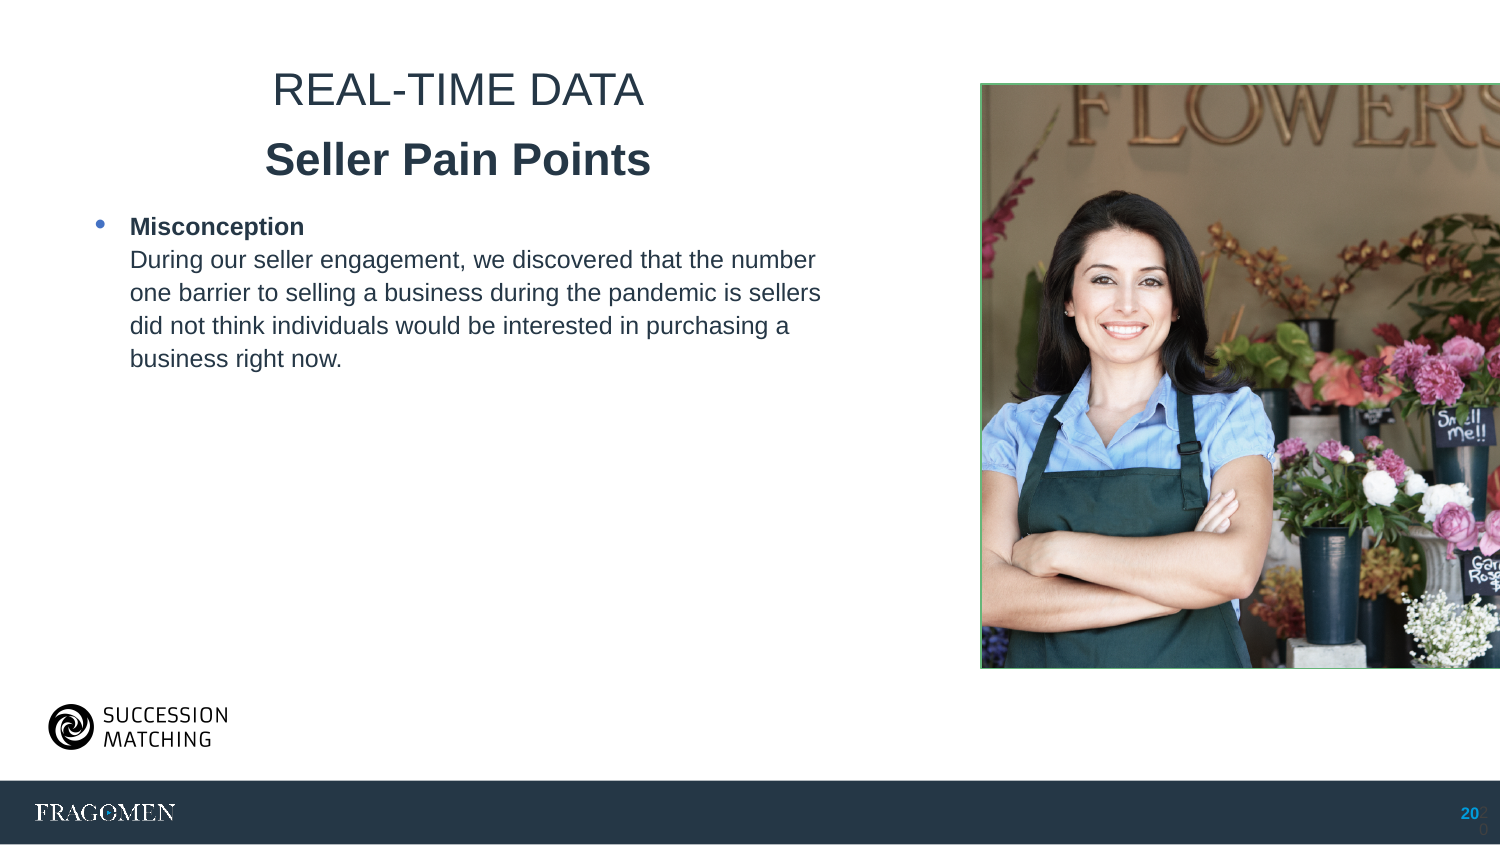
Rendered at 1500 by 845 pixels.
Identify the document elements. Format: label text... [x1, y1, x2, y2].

picture [35, 804, 175, 821]
list Misconception During our seller engagement, we discovered that the number one barrier to selling a business during the pandemic is sellers did not think individuals would be interested in purchasing a business right now. [77, 200, 840, 707]
subtitle REAL-TIME DATA Seller Pain Points [38, 37, 879, 133]
slide_number 20 [1479, 676, 1489, 845]
picture [981, 84, 1500, 669]
picture [37, 692, 242, 766]
